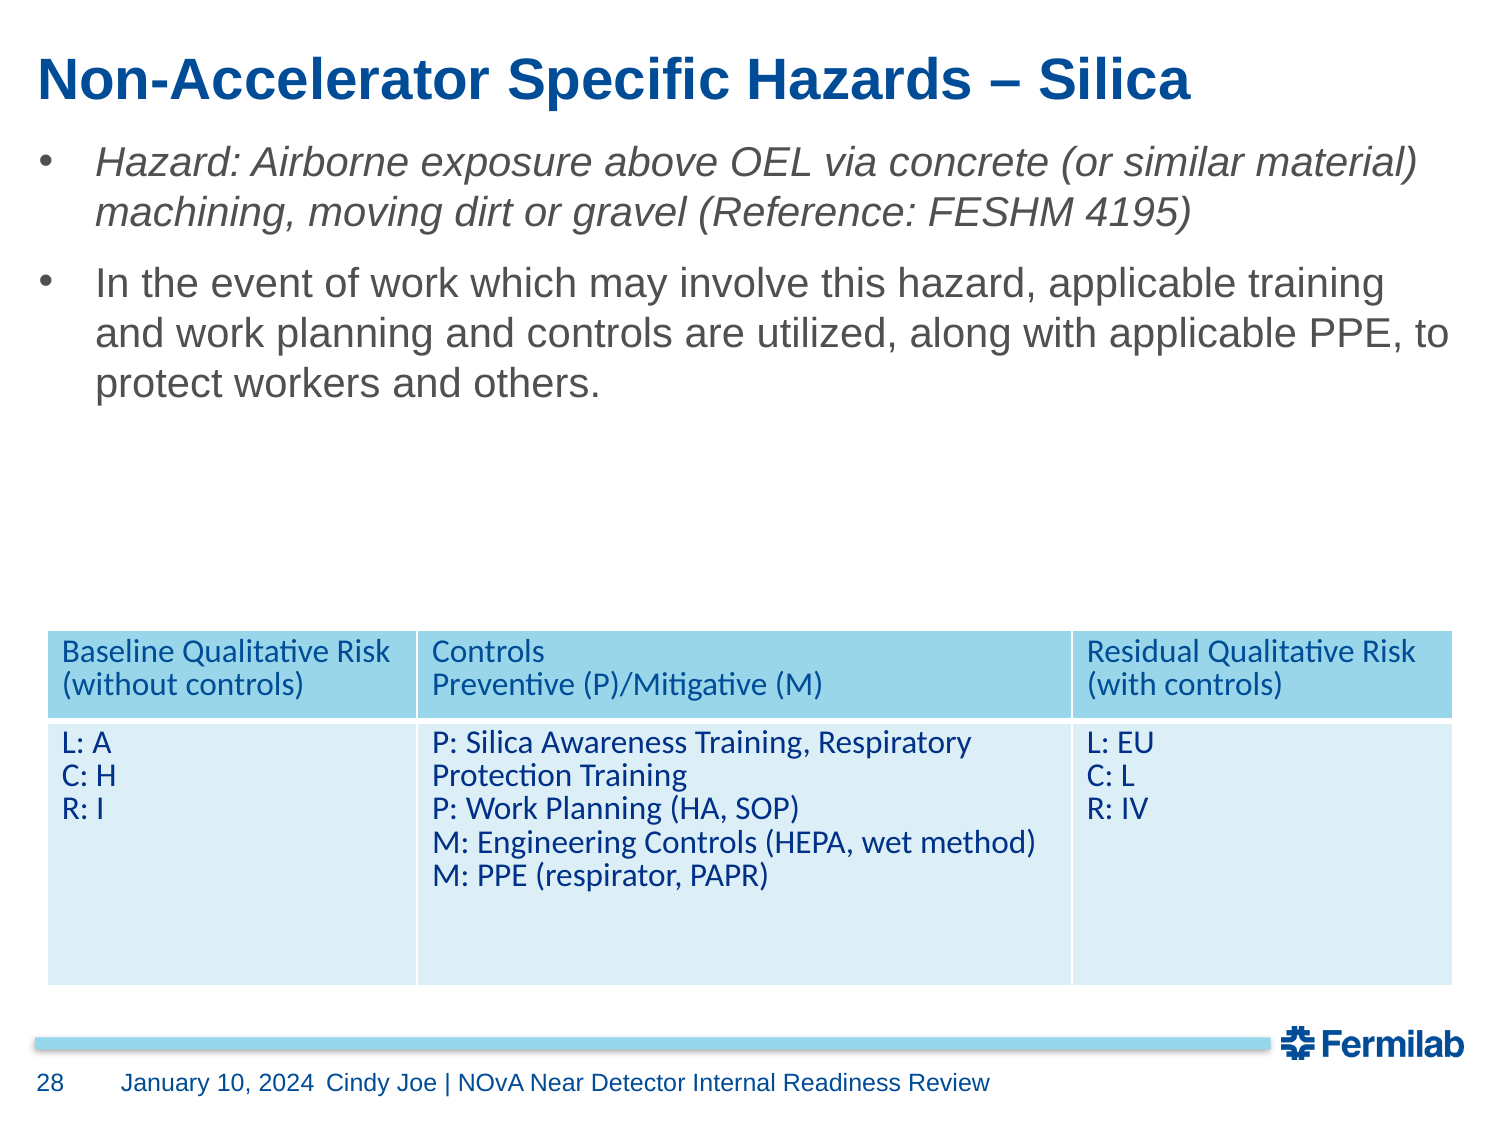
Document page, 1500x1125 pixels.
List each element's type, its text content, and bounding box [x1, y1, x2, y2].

picture [1281, 1026, 1464, 1060]
table_cell P: Silica Awareness Training, Respiratory Protection Training P: Work Planning (HA, SOP) M: Engineering Controls (HEPA, wet method) M: PPE (respirator, PAPR) [418, 724, 1071, 985]
slide_number 28 [36, 1066, 105, 1106]
table_cell L: EU C: L R: IV [1073, 724, 1452, 985]
table_header Baseline Qualitative Risk (without controls) [48, 631, 416, 718]
list Hazard: Airborne exposure above OEL via concrete (or similar material) machining, moving dirt or gravel (Reference: FESHM 4195) In the event of work which may involve this hazard, applicable training and work planning and controls are utilized, along with applicable PPE, to protect workers and others. [38, 135, 1462, 464]
table_header Controls Preventive (P)/Mitigative (M) [418, 631, 1071, 718]
title Non-Accelerator Specific Hazards – Silica [37, 41, 1463, 112]
table_cell L: A C: H R: I [48, 724, 416, 985]
table_header Residual Qualitative Risk (with controls) [1073, 631, 1452, 718]
footer Cindy Joe | NOvA Near Detector Internal Readiness Review [325, 1066, 1326, 1104]
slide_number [120, 1066, 360, 1106]
